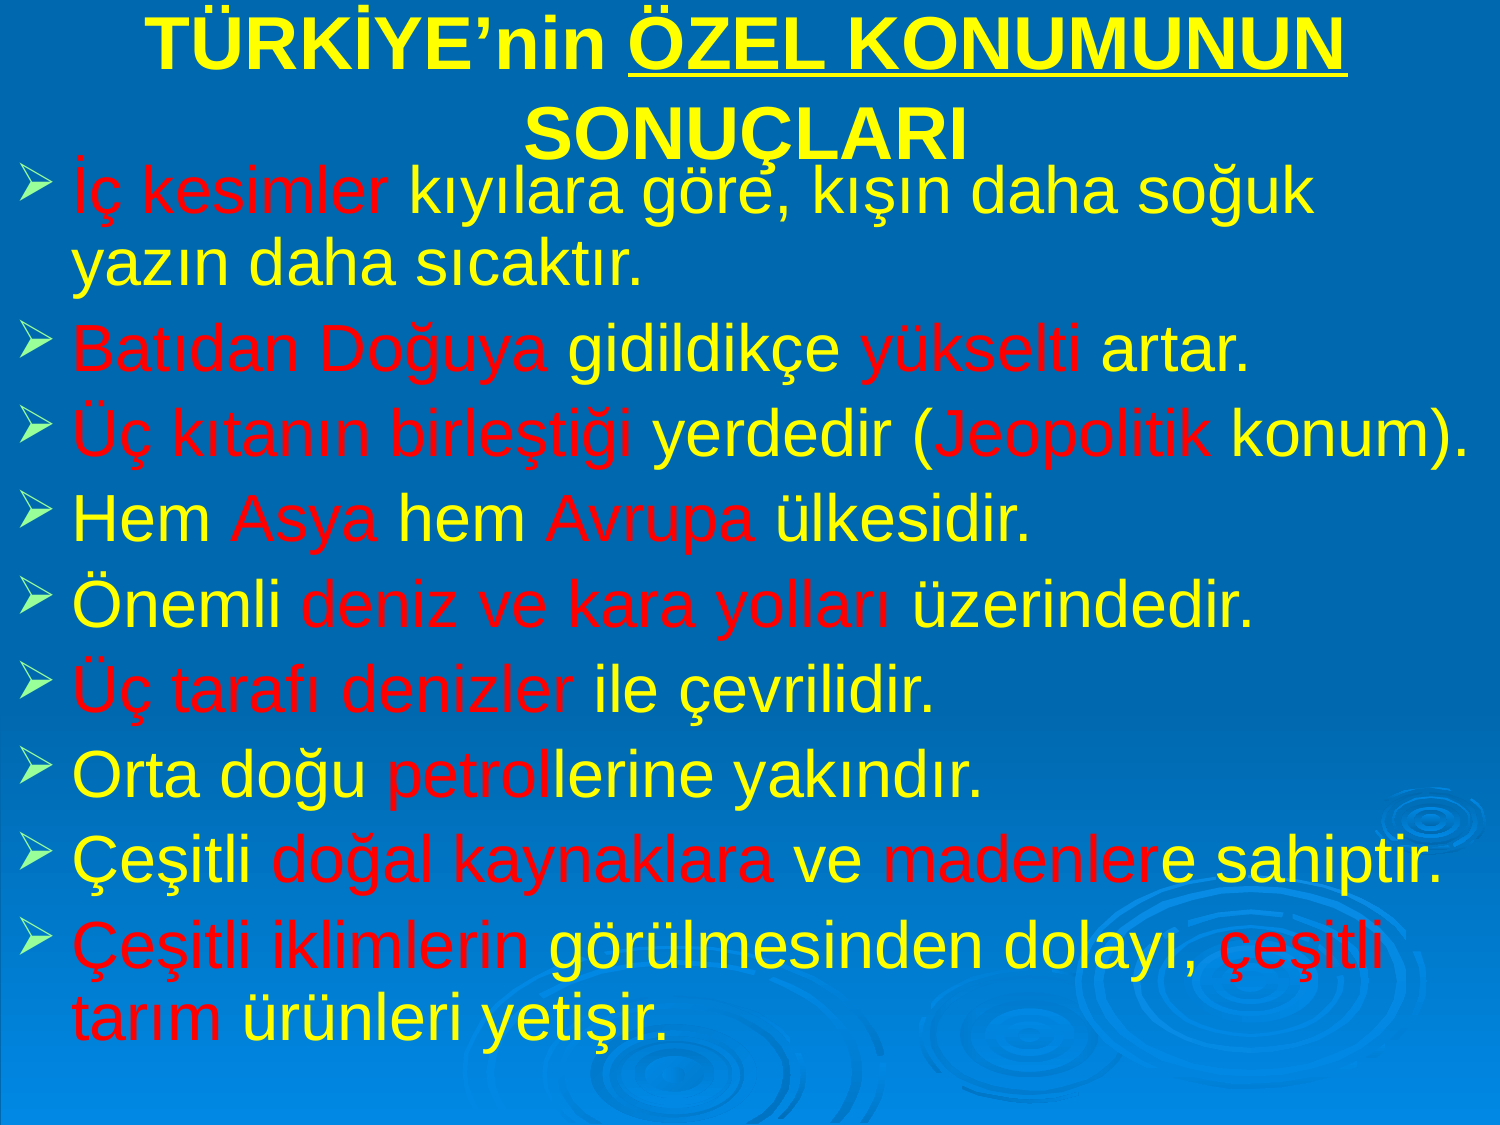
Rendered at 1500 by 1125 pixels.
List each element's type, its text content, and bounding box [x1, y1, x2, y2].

title TÜRKİYE’nin ÖZEL KONUMUNUN SONUÇLARI [33, 6, 1460, 148]
list İç kesimler kıyılara göre, kışın daha soğuk yazın daha sıcaktır. Batıdan Doğuya gidildikçe yükselti artar. Üç kıtanın birleştiği yerdedir (Jeopolitik konum). Hem Asya hem Avrupa ülkesidir. Önemli deniz ve kara yolları üzerindedir. Üç tarafı denizler ile çevrilidir. Orta doğu petrollerine yakındır. Çeşitli doğal kaynaklara ve madenlere sahiptir. Çeşitli iklimlerin görülmesinden dolayı, çeşitli tarım ürünleri yetişir. [0, 148, 1500, 1125]
